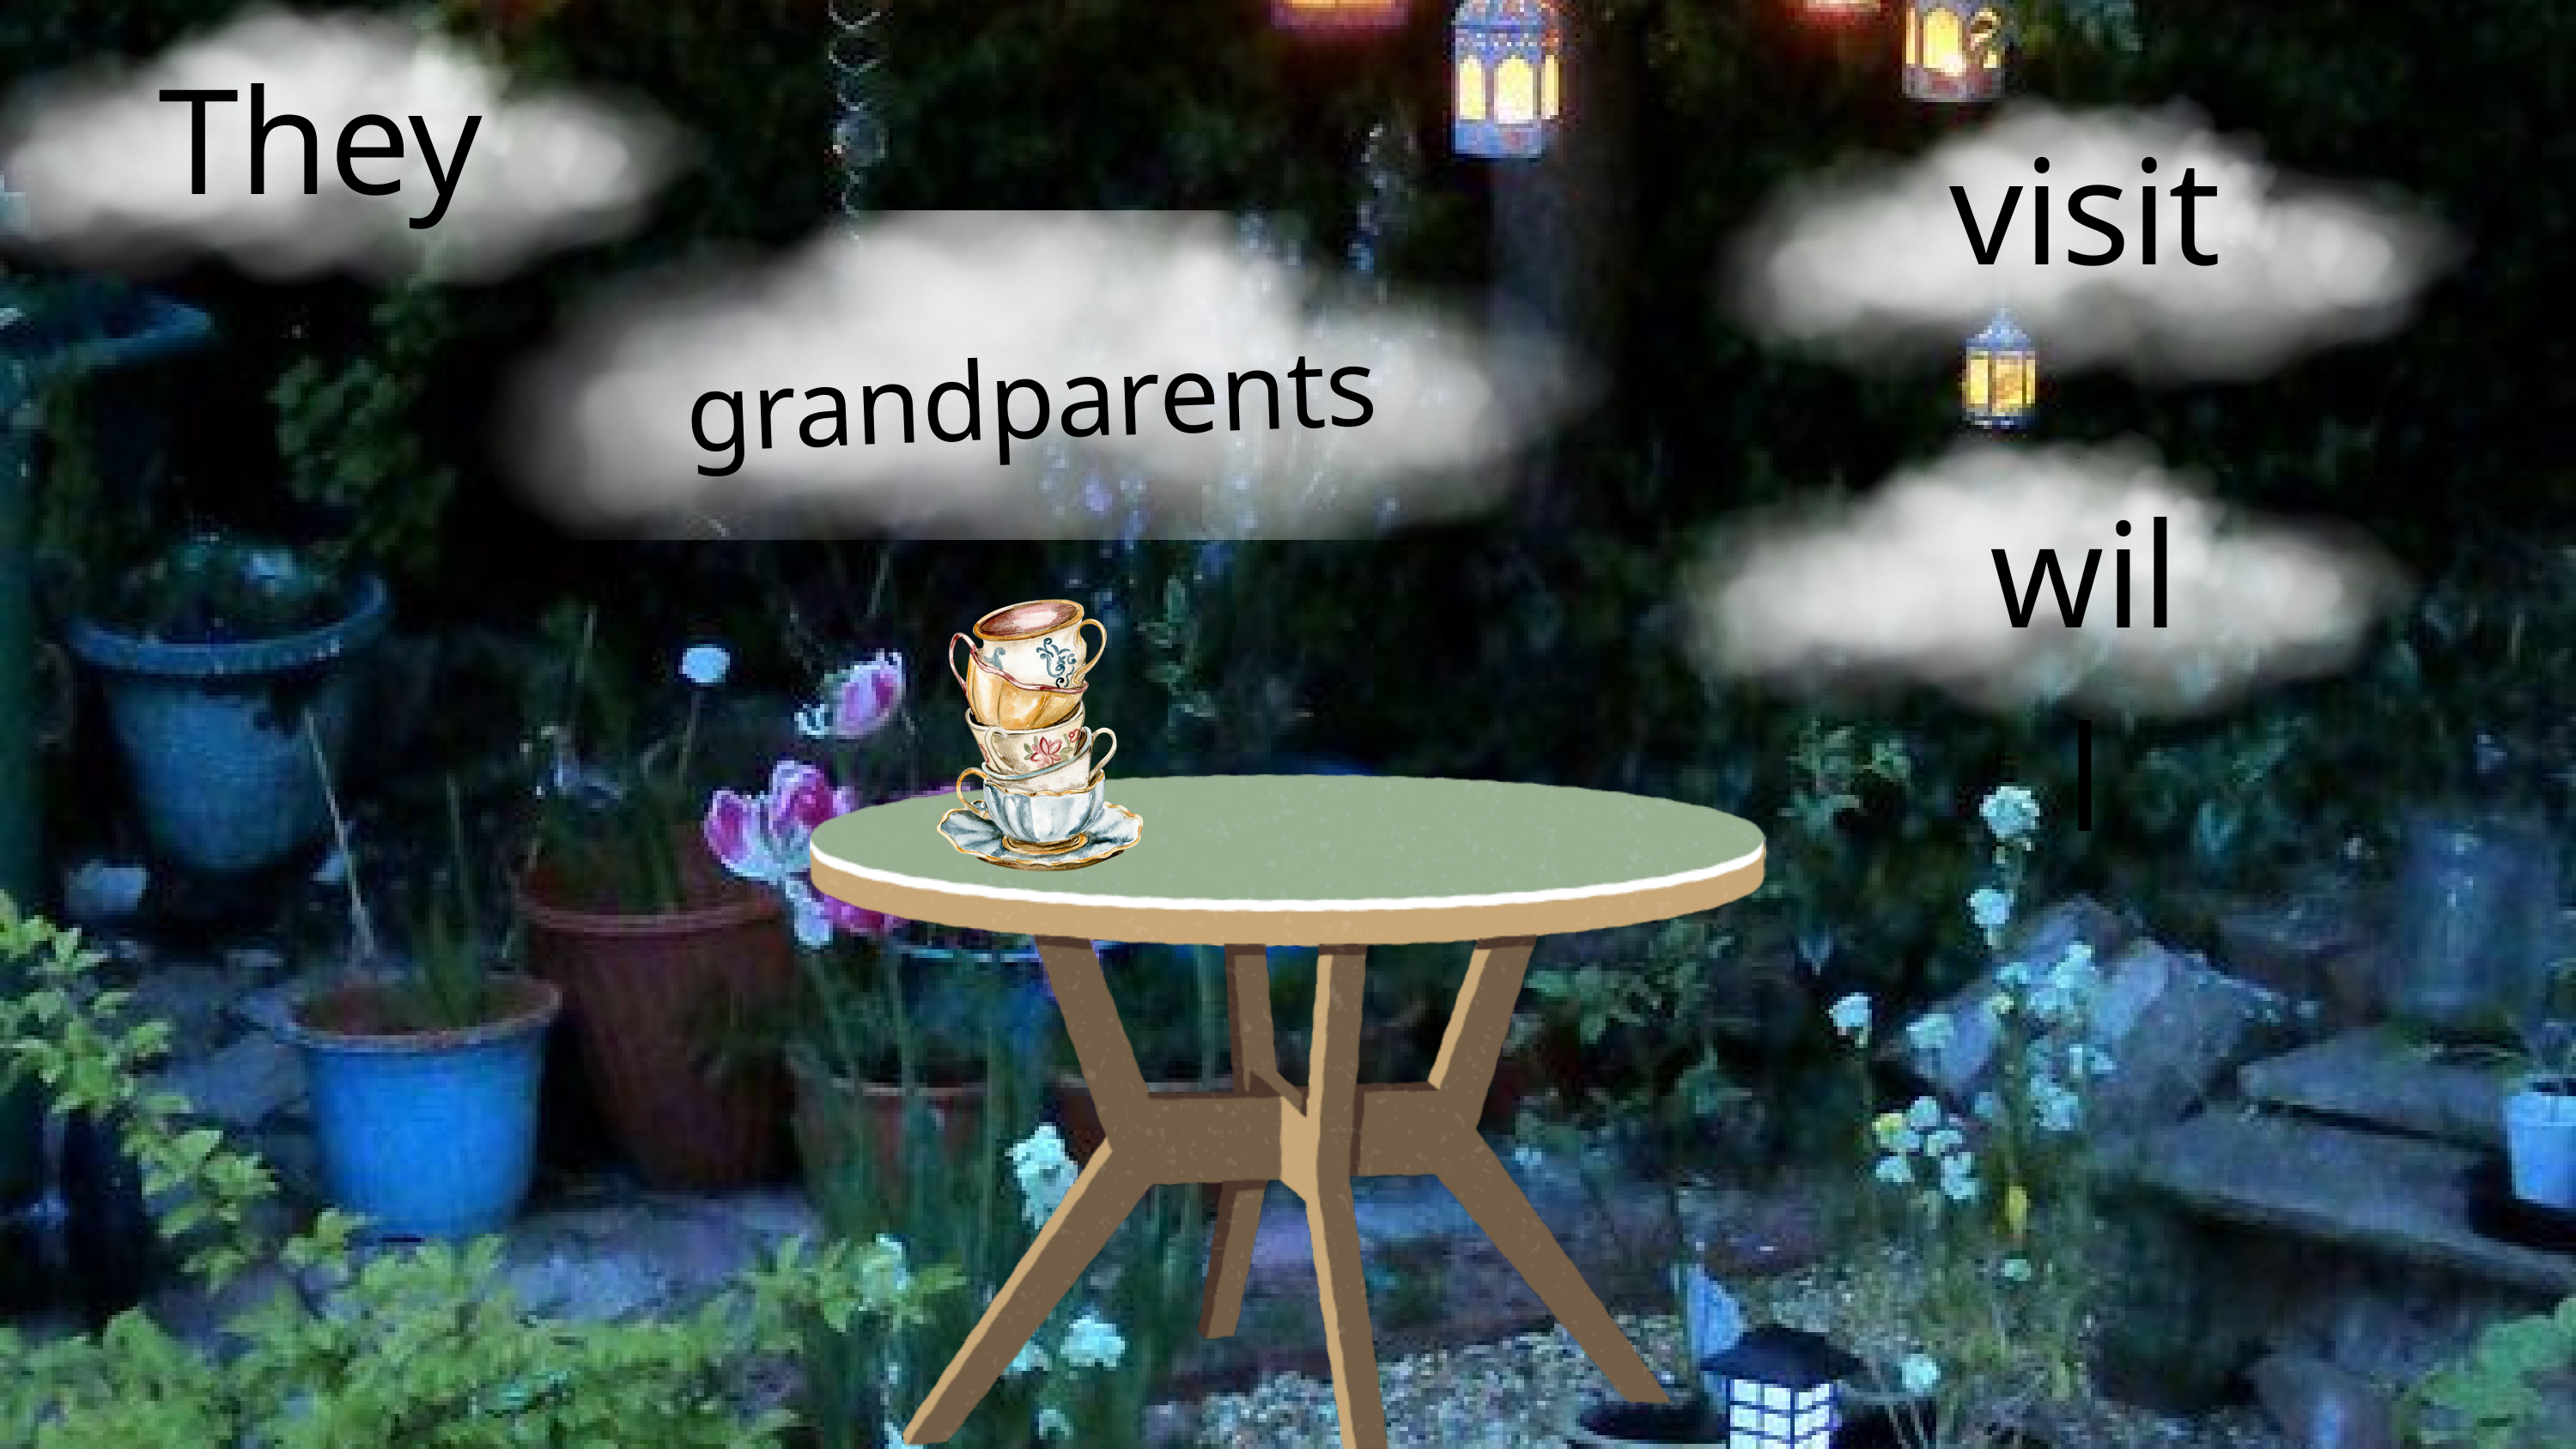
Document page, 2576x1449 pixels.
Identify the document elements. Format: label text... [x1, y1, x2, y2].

text_box [0, 0, 717, 302]
text_box [459, 210, 1620, 540]
text_box They [157, 19, 483, 223]
text_box visit [1932, 89, 2239, 294]
text_box [1689, 85, 2482, 399]
text_box [936, 599, 1144, 871]
text_box [1638, 421, 2432, 736]
text_box will [1972, 452, 2197, 861]
text_box grandparents [459, 286, 1604, 482]
text_box [0, 0, 2576, 1449]
text_box [810, 774, 1766, 1449]
